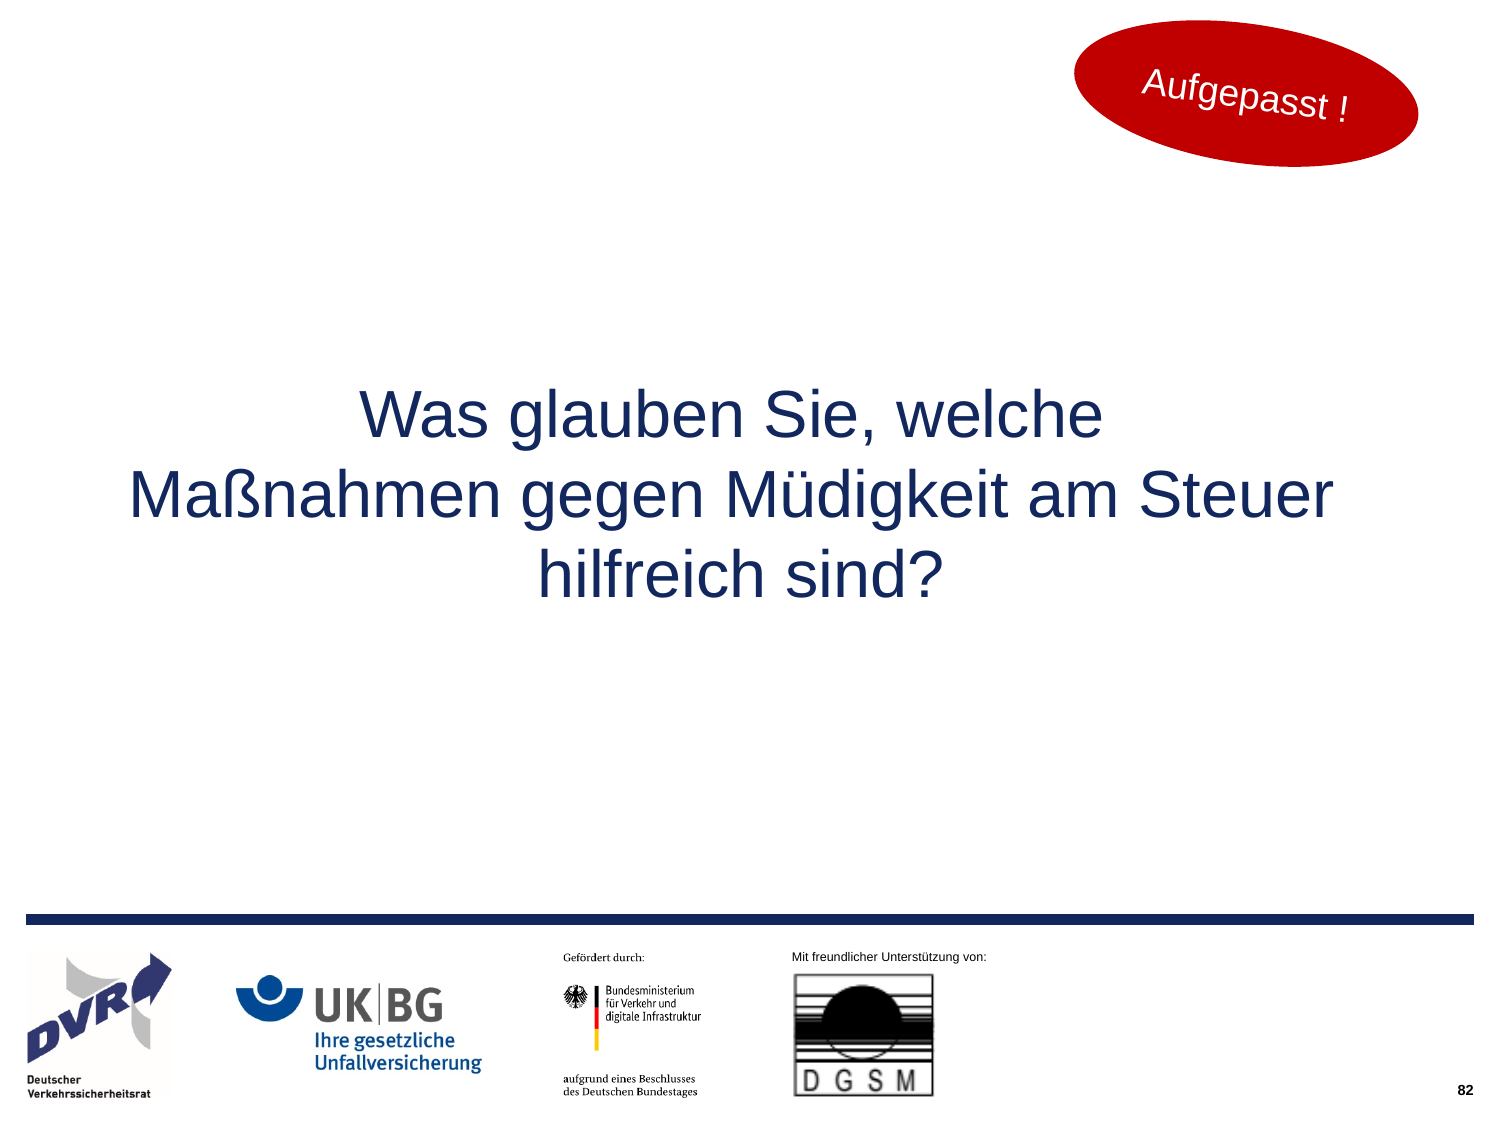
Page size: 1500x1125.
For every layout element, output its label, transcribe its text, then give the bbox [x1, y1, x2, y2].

picture [236, 975, 482, 1076]
picture [560, 948, 702, 1102]
slide_number 82 [967, 1077, 1474, 1102]
picture [27, 952, 172, 1098]
text_box Aufgepasst ! [1073, 19, 1420, 168]
list Was glauben Sie, welche Maßnahmen gegen Müdigkeit am Steuer hilfreich sind? [26, 267, 1456, 897]
